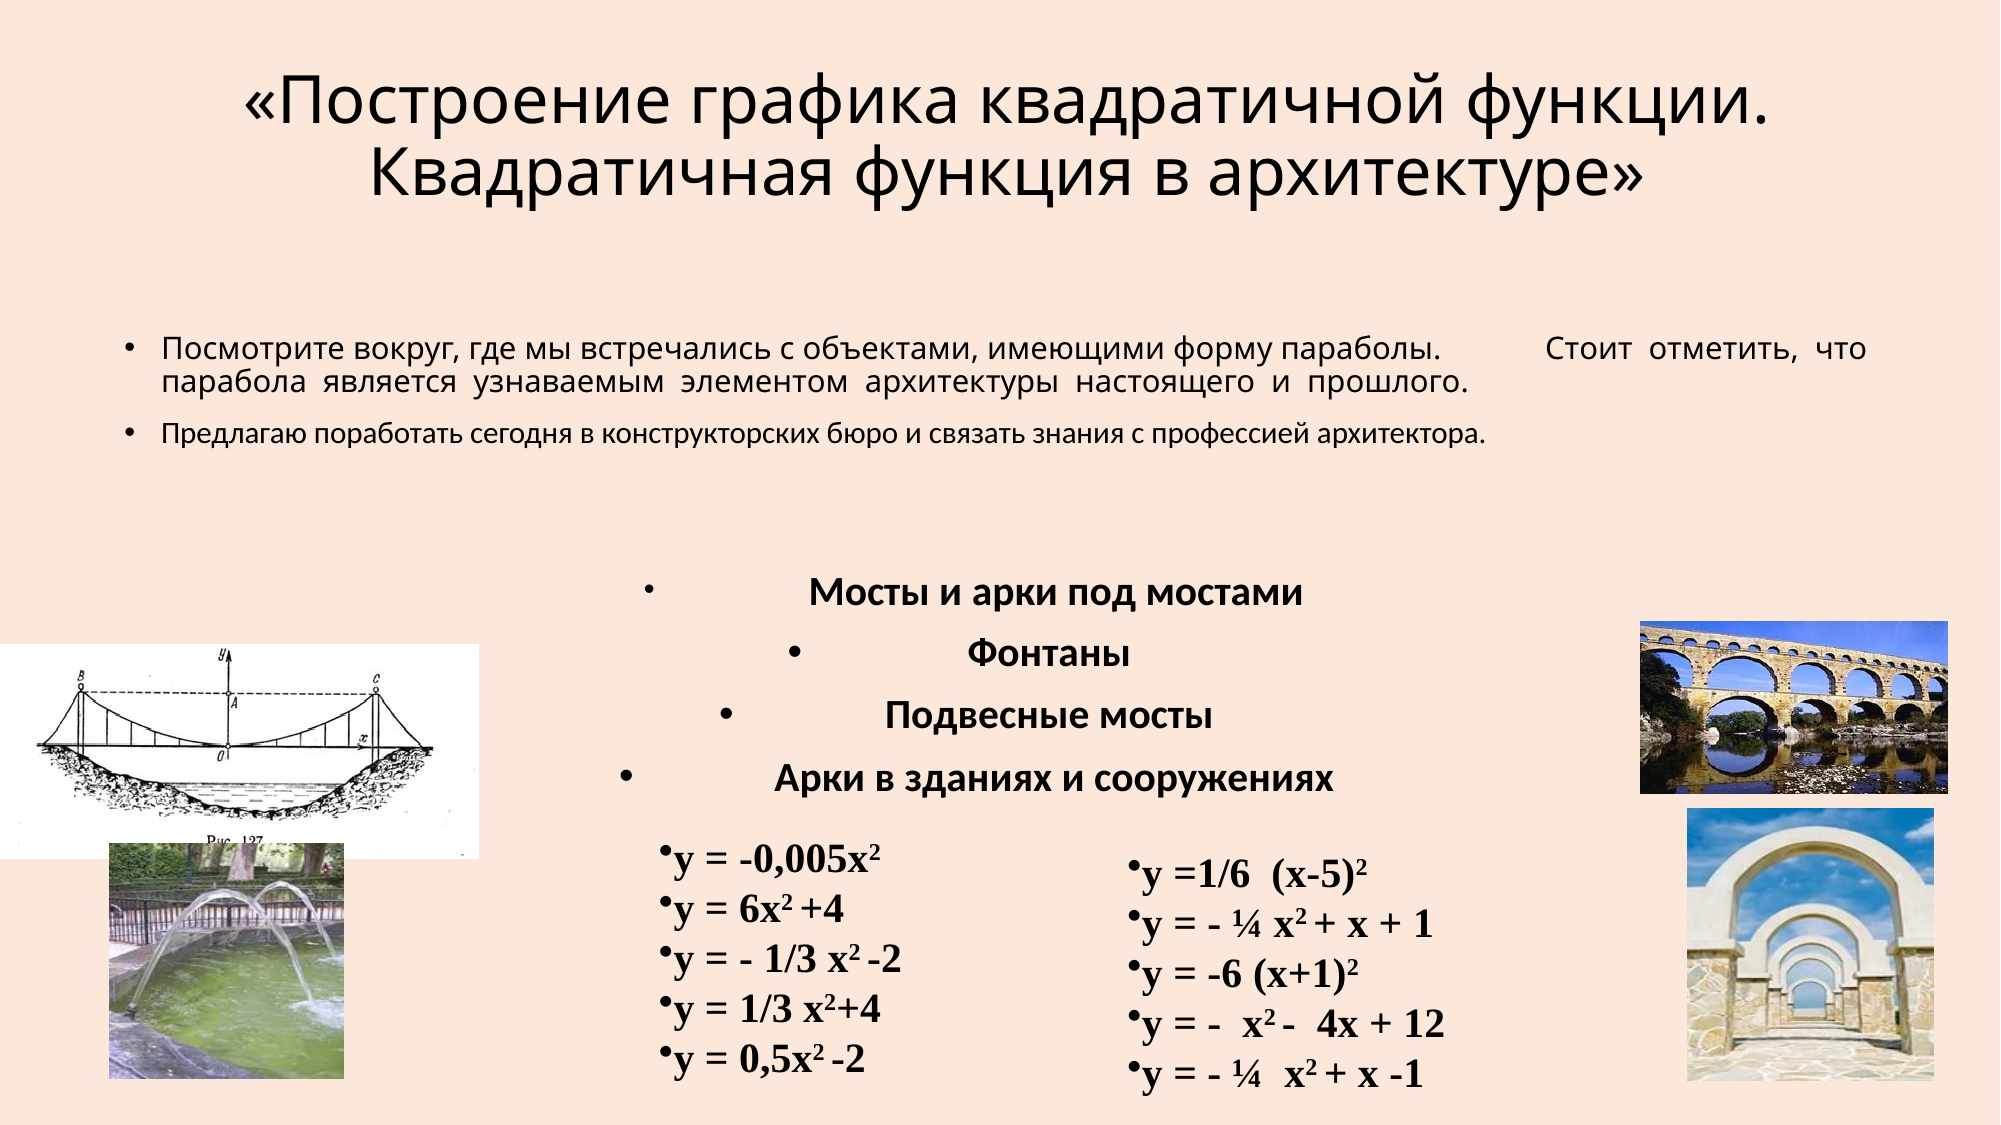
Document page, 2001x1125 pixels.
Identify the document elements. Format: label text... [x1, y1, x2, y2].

list Посмотрите вокруг, где мы встречались с объектами, имеющими форму параболы. Стоит отметить, что парабола является узнаваемым элементом архитектуры настоящего и прошлого. Предлагаю поработать сегодня в конструкторских бюро и связать знания с профессией архитектора. Мосты и арки под мостами Фонтаны Подвесные мосты Арки в зданиях и сооружениях [109, 324, 1954, 914]
text_box у =1/6 (х-5)2 у = - ¼ х2 + х + 1 у = -6 (х+1)2 у = - х2 - 4х + 12 у = - ¼ х2 + х -1 [1112, 838, 1533, 1104]
picture [0, 644, 479, 1079]
title «Построение графика квадратичной функции. Квадратичная функция в архитектуре» [62, 50, 1954, 285]
text_box у = -0,005х2 у = 6х2 +4 у = - 1/3 х2 -2 у = 1/3 х2+4 у = 0,5х2 -2 [643, 823, 1037, 1089]
picture [1640, 621, 1948, 794]
picture [1687, 808, 1934, 1081]
